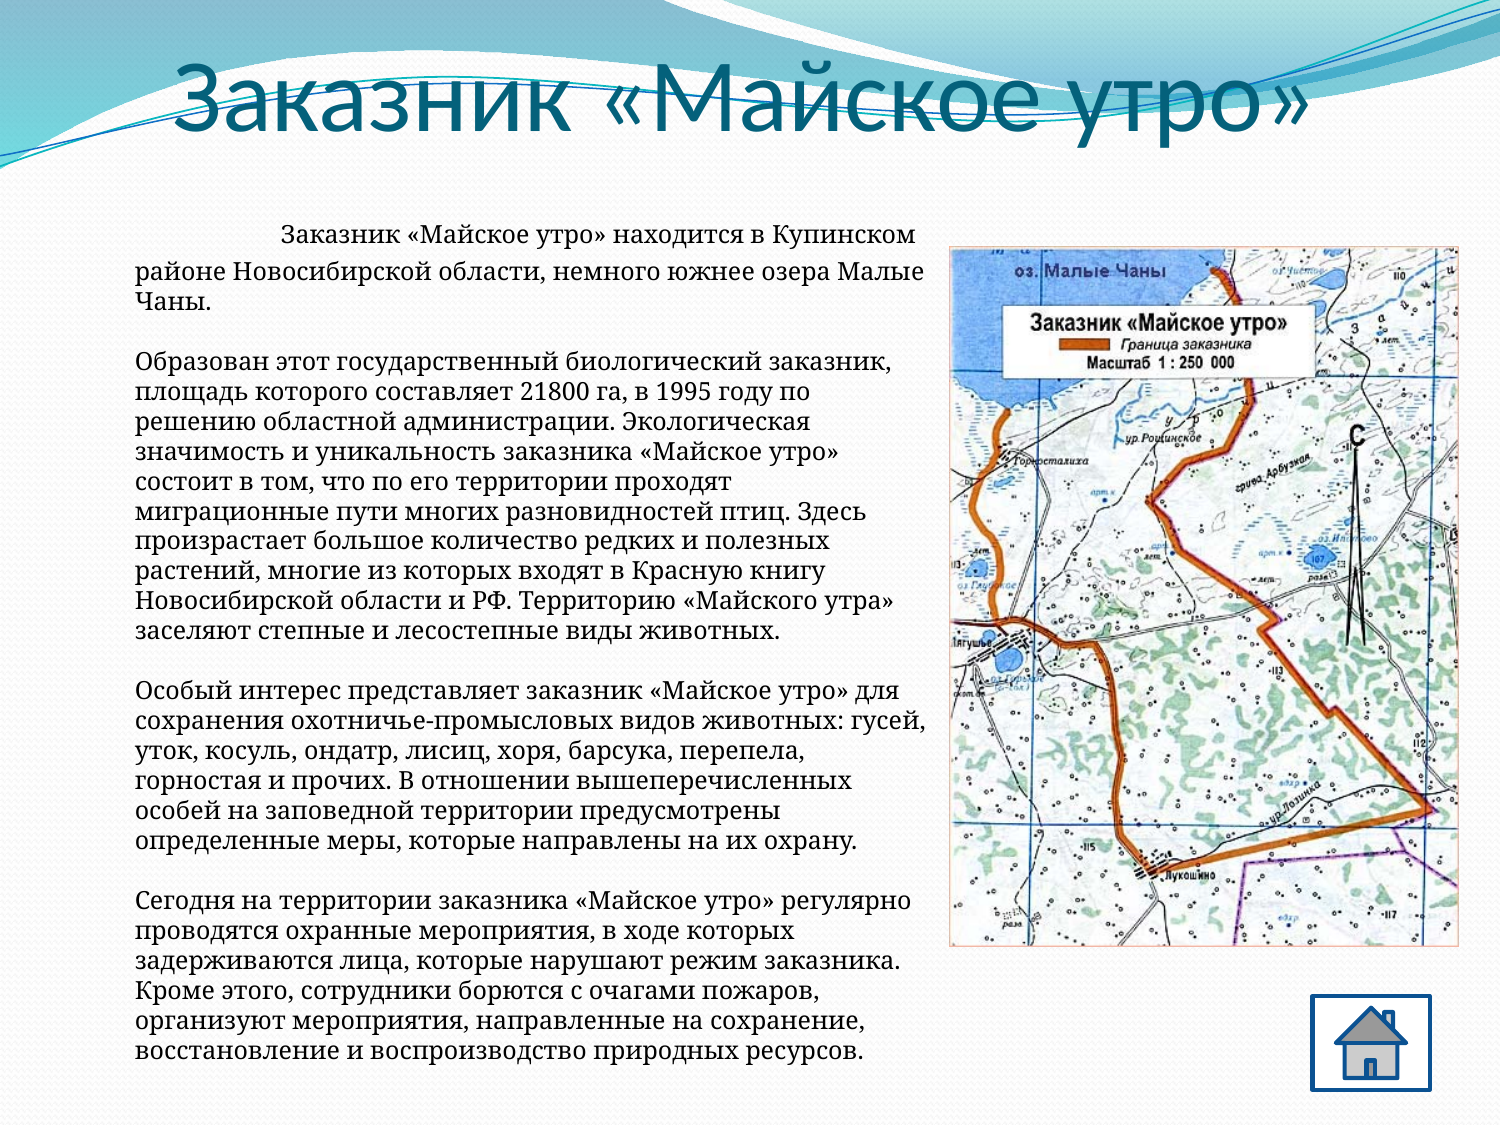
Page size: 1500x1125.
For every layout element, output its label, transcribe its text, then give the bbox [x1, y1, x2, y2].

picture [948, 245, 1459, 948]
list Заказник «Майское утро» находится в Купинском районе Новосибирской области, немного южнее озера Малые Чаны. Образован этот государственный биологический заказник, площадь которого составляет 21800 га, в 1995 году по решению областной администрации. Экологическая значимость и уникальность заказника «Майское утро» состоит в том, что по его территории проходят миграционные пути многих разновидностей птиц. Здесь произрастает большое количество редких и полезных растений, многие из которых входят в Красную книгу Новосибирской области и РФ. Территорию «Майского утра» заселяют степные и лесостепные виды животных. Особый интерес представляет заказник «Майское утро» для сохранения охотничье-промысловых видов животных: гусей, уток, косуль, ондатр, лисиц, хоря, барсука, перепела, горностая и прочих. В отношении вышеперечисленных особей на заповедной территории предусмотрены определенные меры, которые направлены на их охрану. Сегодня на территории заказника «Майское утро» регулярно проводятся охранные мероприятия, в ходе которых задерживаются лица, которые нарушают режим заказника. Кроме этого, сотрудники борются с очагами пожаров, организуют мероприятия, направленные на сохранение, восстановление и воспроизводство природных ресурсов. [75, 175, 950, 1038]
text_box [1310, 994, 1432, 1092]
title Заказник «Майское утро» [70, 0, 1421, 153]
